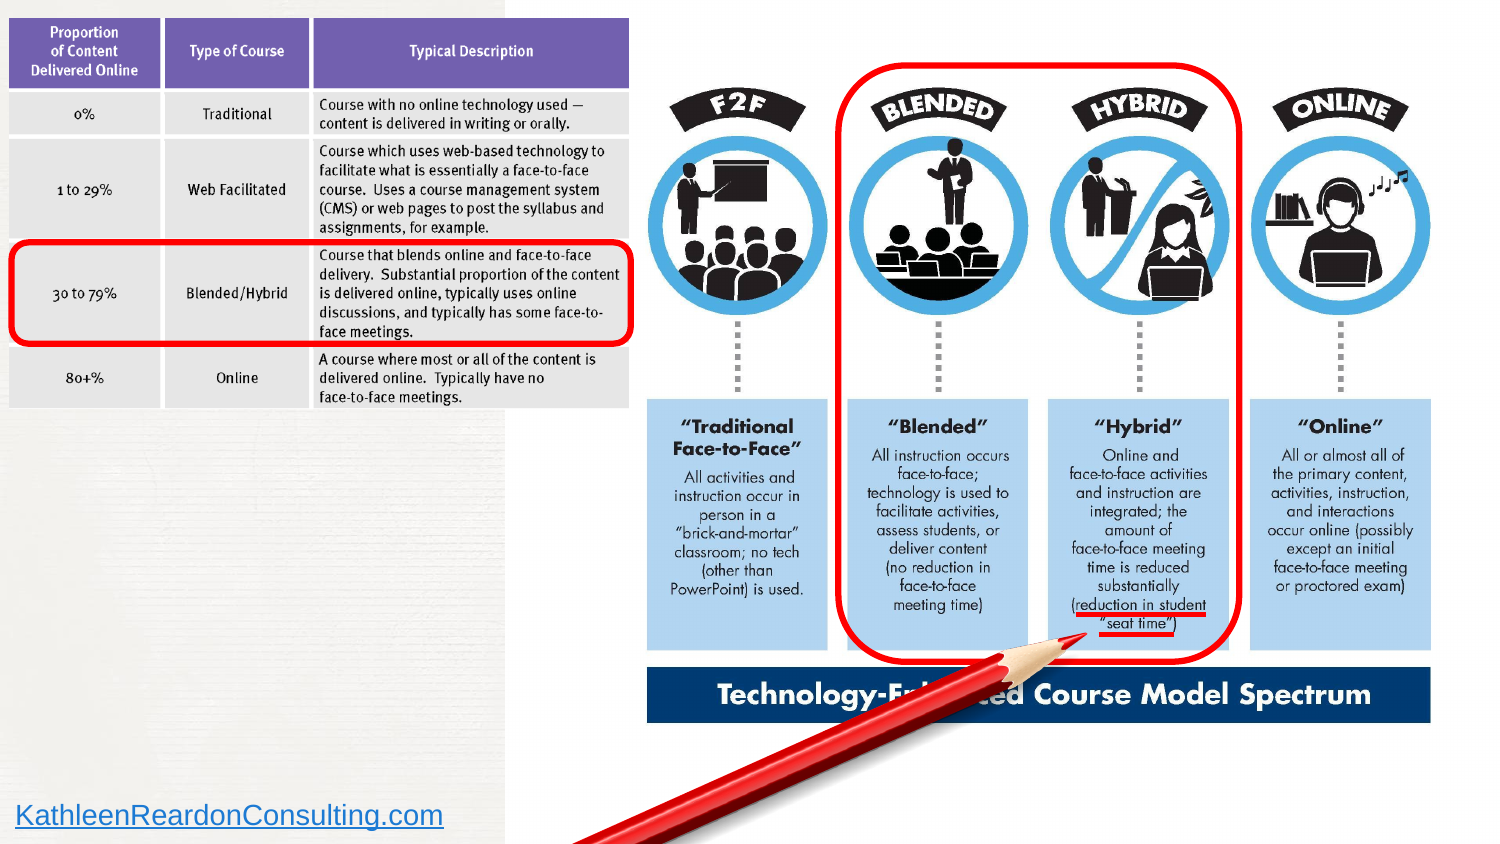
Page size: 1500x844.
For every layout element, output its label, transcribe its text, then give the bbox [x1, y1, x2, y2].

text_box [701, 405, 757, 844]
picture [0, 0, 1500, 844]
text_box KathleenReardonConsulting.com [0, 781, 499, 844]
